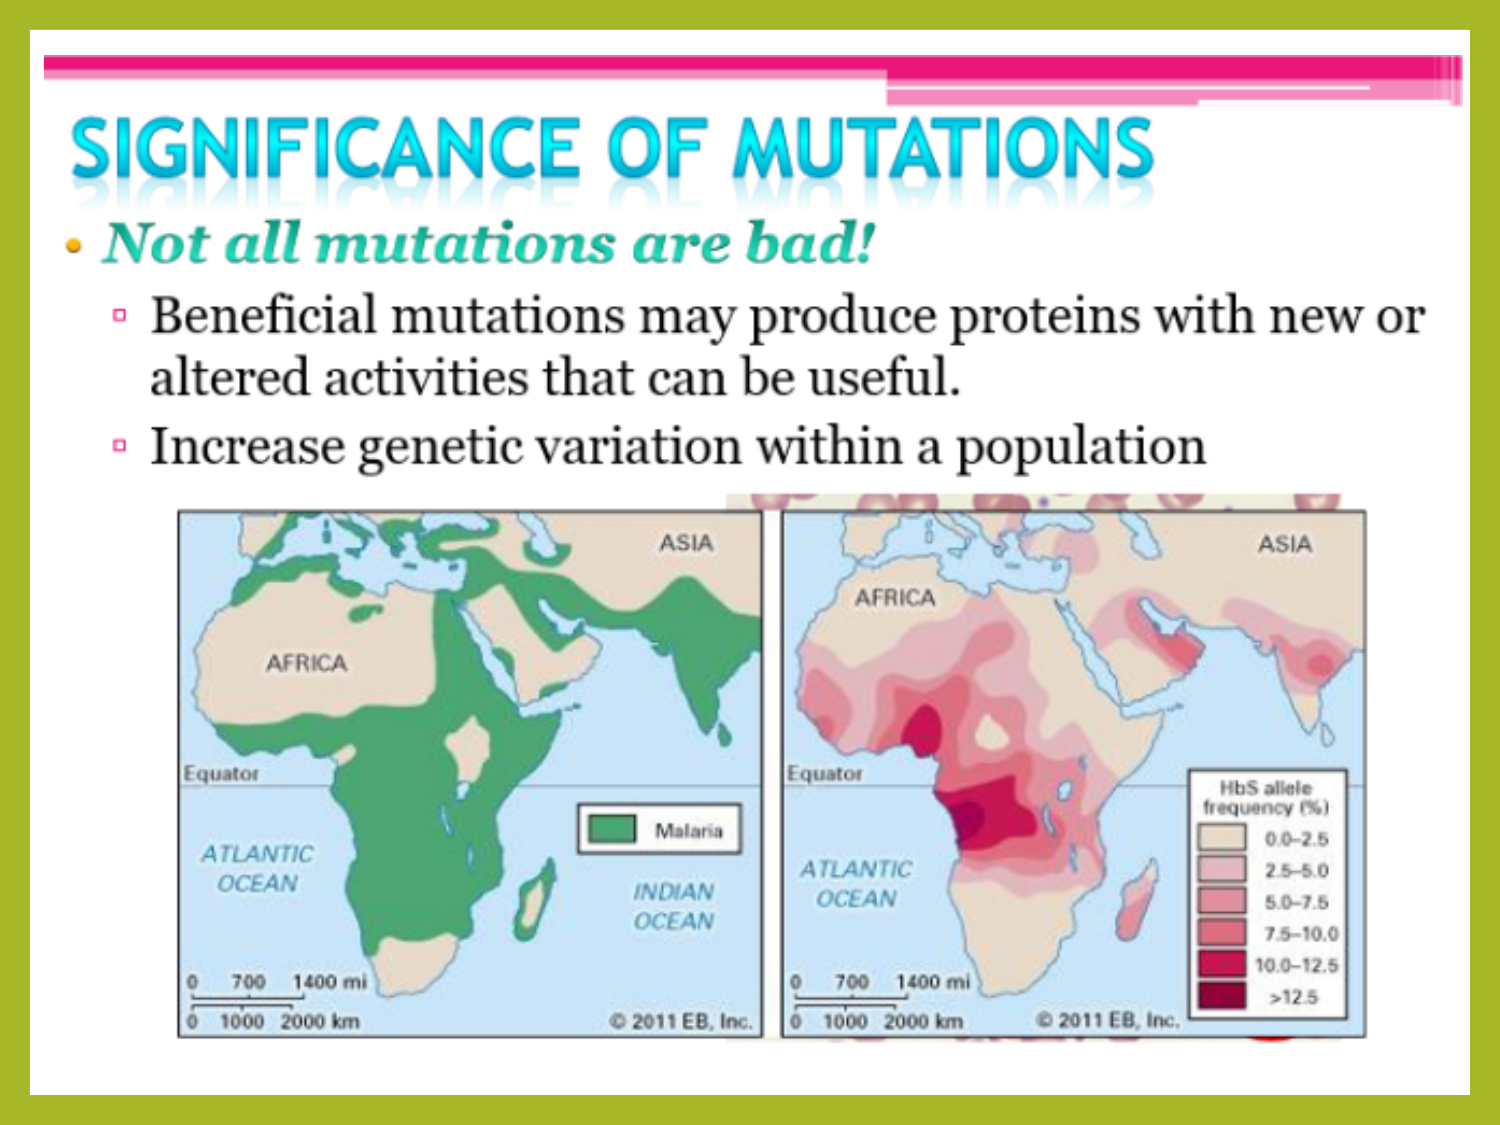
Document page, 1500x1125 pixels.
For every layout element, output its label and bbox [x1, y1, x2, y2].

picture [43, 55, 1464, 1062]
